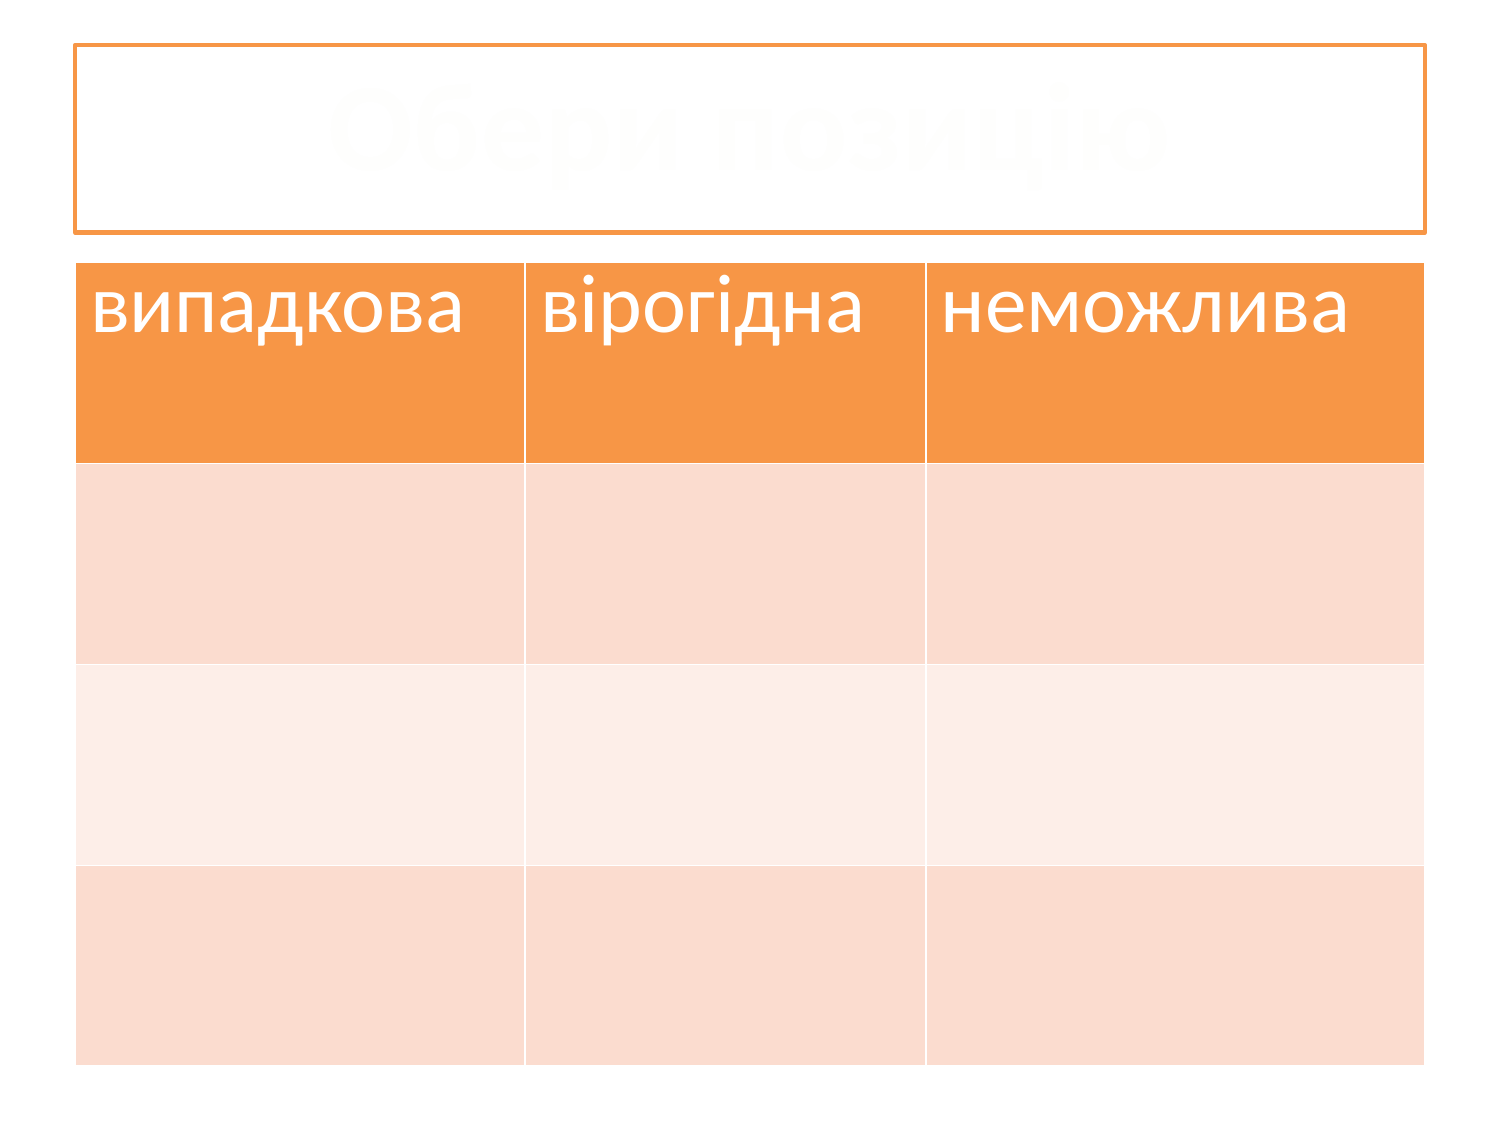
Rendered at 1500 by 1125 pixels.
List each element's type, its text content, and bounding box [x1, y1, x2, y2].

table_cell [526, 665, 925, 865]
table_cell [526, 464, 925, 664]
table_cell [76, 866, 524, 1065]
table_cell [927, 866, 1424, 1065]
table_header неможлива [927, 263, 1424, 463]
table_cell [76, 464, 524, 664]
table_header випадкова [76, 263, 524, 463]
title Обери позицію [73, 43, 1427, 235]
table_cell [526, 866, 925, 1065]
table_cell [927, 464, 1424, 664]
table_cell [76, 665, 524, 865]
table_header вірогідна [526, 263, 925, 463]
table_cell [927, 665, 1424, 865]
